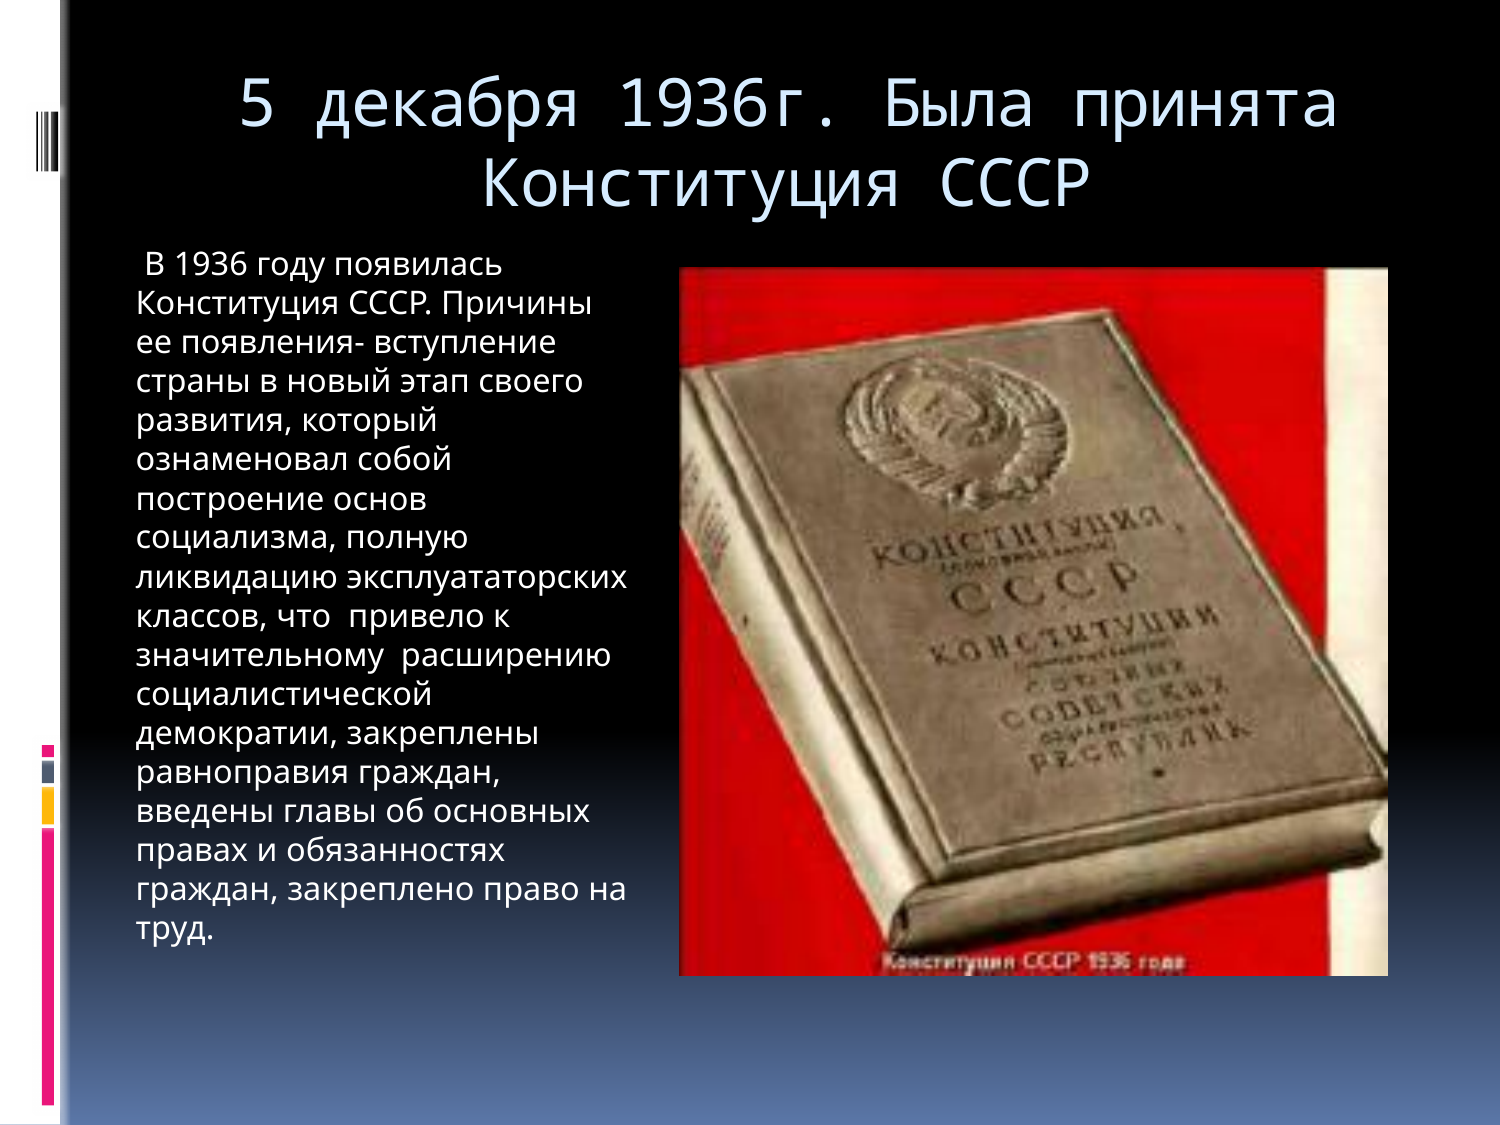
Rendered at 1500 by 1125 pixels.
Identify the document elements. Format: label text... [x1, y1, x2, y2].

picture [678, 266, 1389, 977]
title 5 декабря 1936г. Была принята Конституция СССР [112, 44, 1463, 236]
list В 1936 году появилась Конституция СССР. Причины ее появления- вступление страны в новый этап своего развития, который ознаменовал собой построение основ социализма, полную ликвидацию эксплуататорских классов, что привело к значительному расширению социалистической демократии, закреплены равноправия граждан, введены главы об основных правах и обязанностях граждан, закреплено право на труд. [112, 235, 644, 986]
